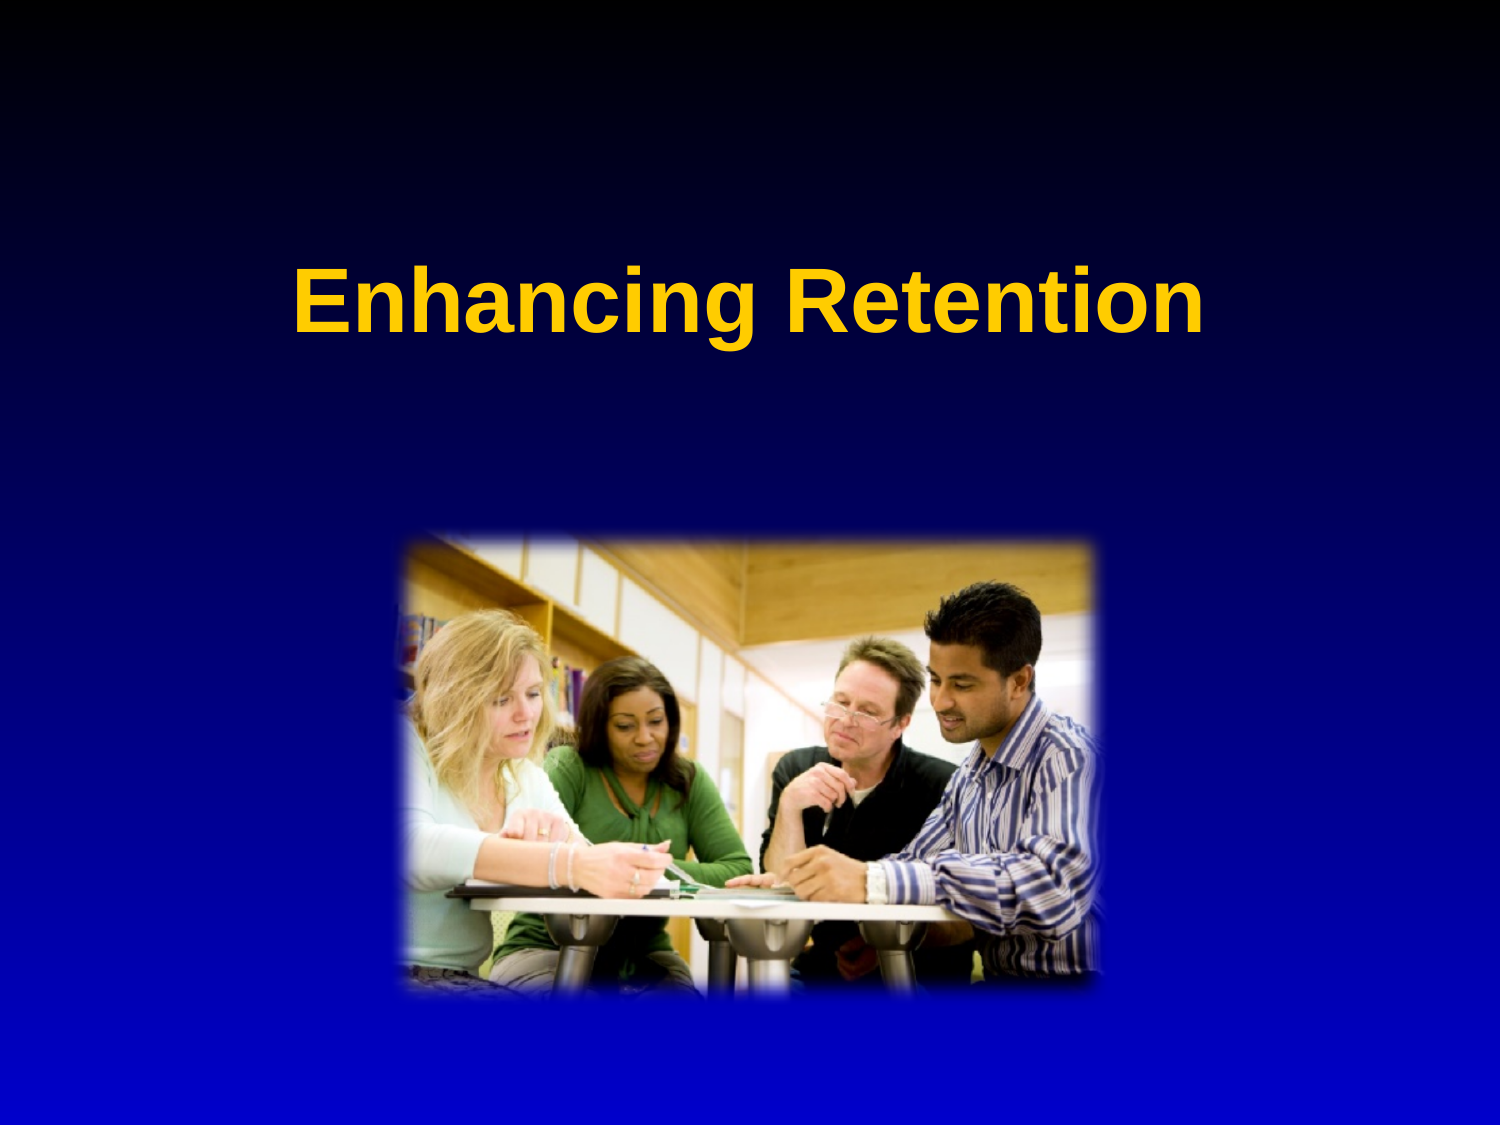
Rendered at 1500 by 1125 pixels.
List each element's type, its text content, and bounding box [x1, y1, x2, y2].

title Enhancing Retention [74, 174, 1425, 417]
picture [387, 524, 1112, 1007]
